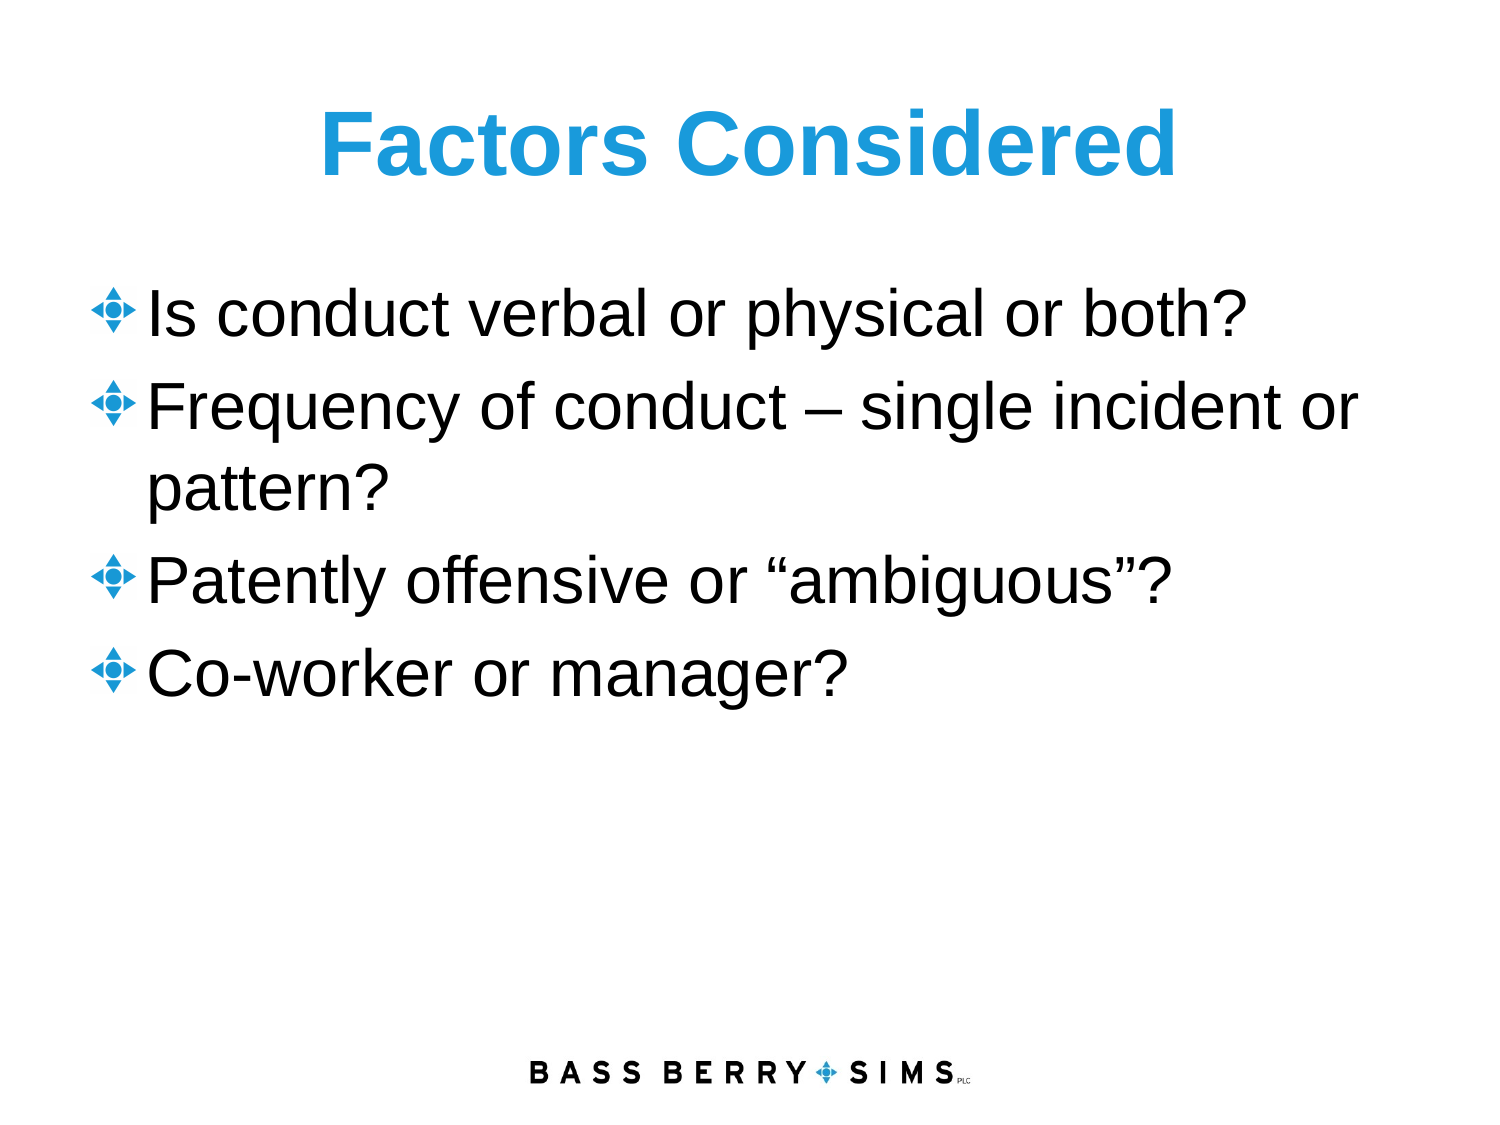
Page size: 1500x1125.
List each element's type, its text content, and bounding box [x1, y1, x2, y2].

title Factors Considered [75, 45, 1425, 233]
picture [90, 286, 137, 334]
picture [90, 553, 137, 600]
picture [90, 646, 137, 694]
picture [90, 379, 137, 427]
list Is conduct verbal or physical or both? Frequency of conduct – single incident or pattern? Patently offensive or “ambiguous”? Co-worker or manager? [75, 262, 1425, 1005]
picture [525, 1056, 975, 1088]
